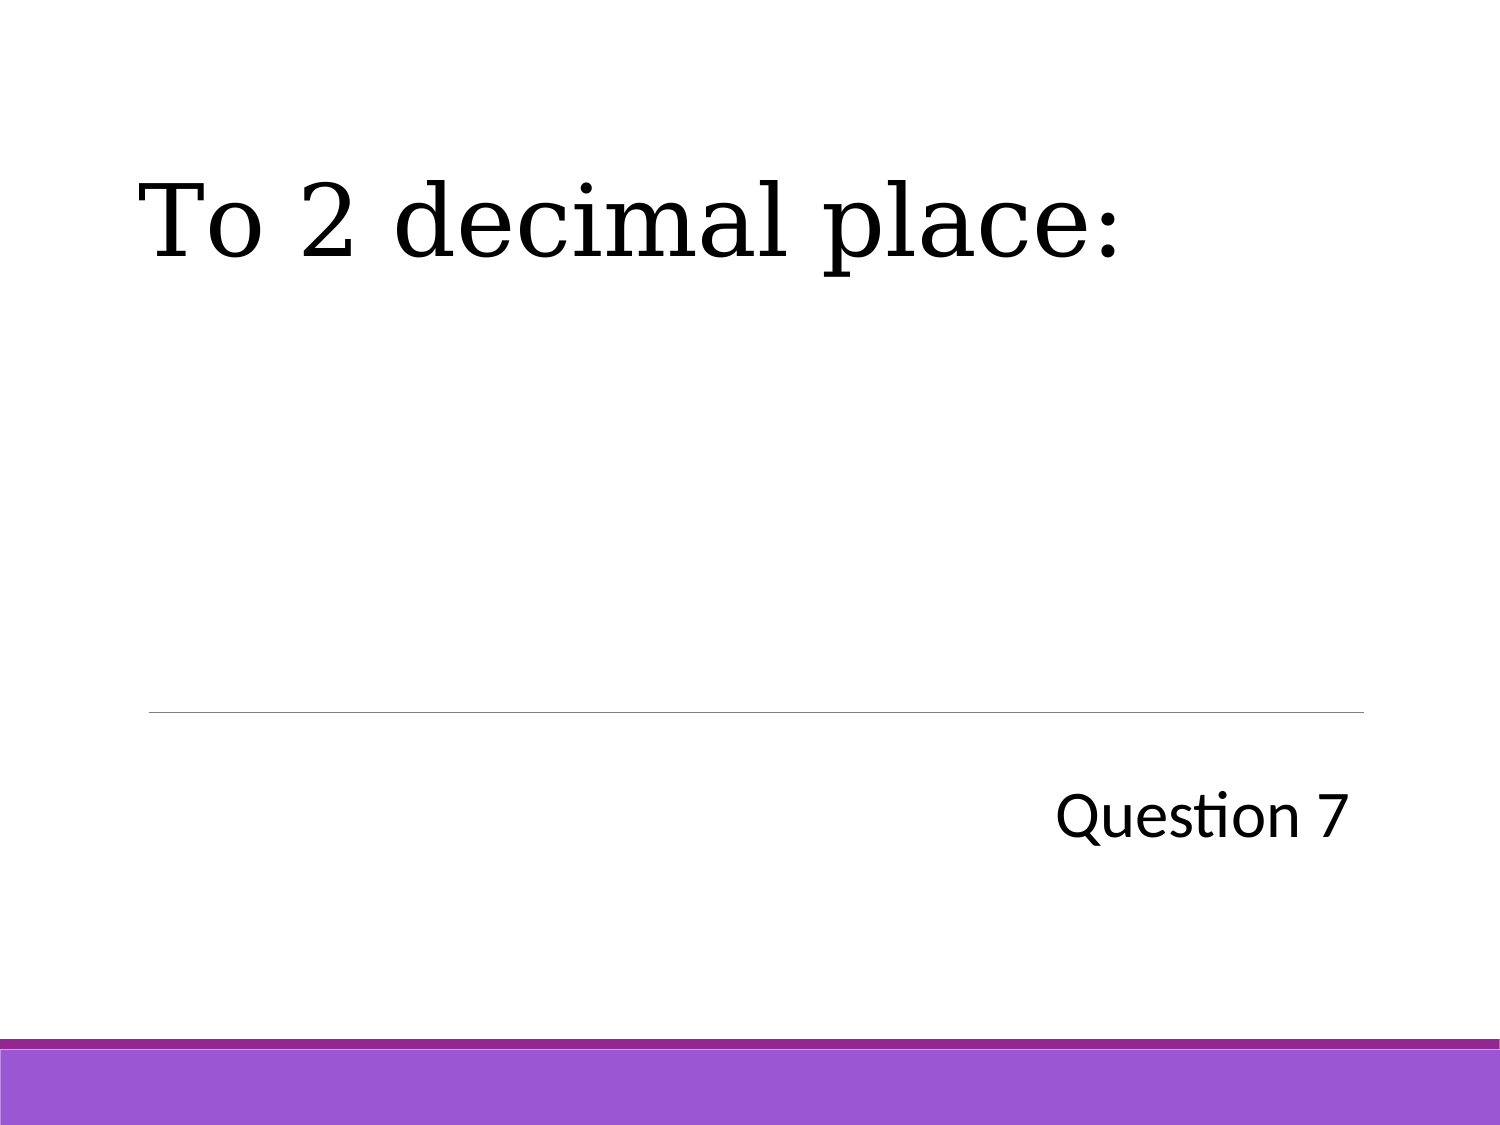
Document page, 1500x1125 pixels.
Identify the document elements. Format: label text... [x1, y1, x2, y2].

text_box Question 7 [954, 762, 1452, 859]
